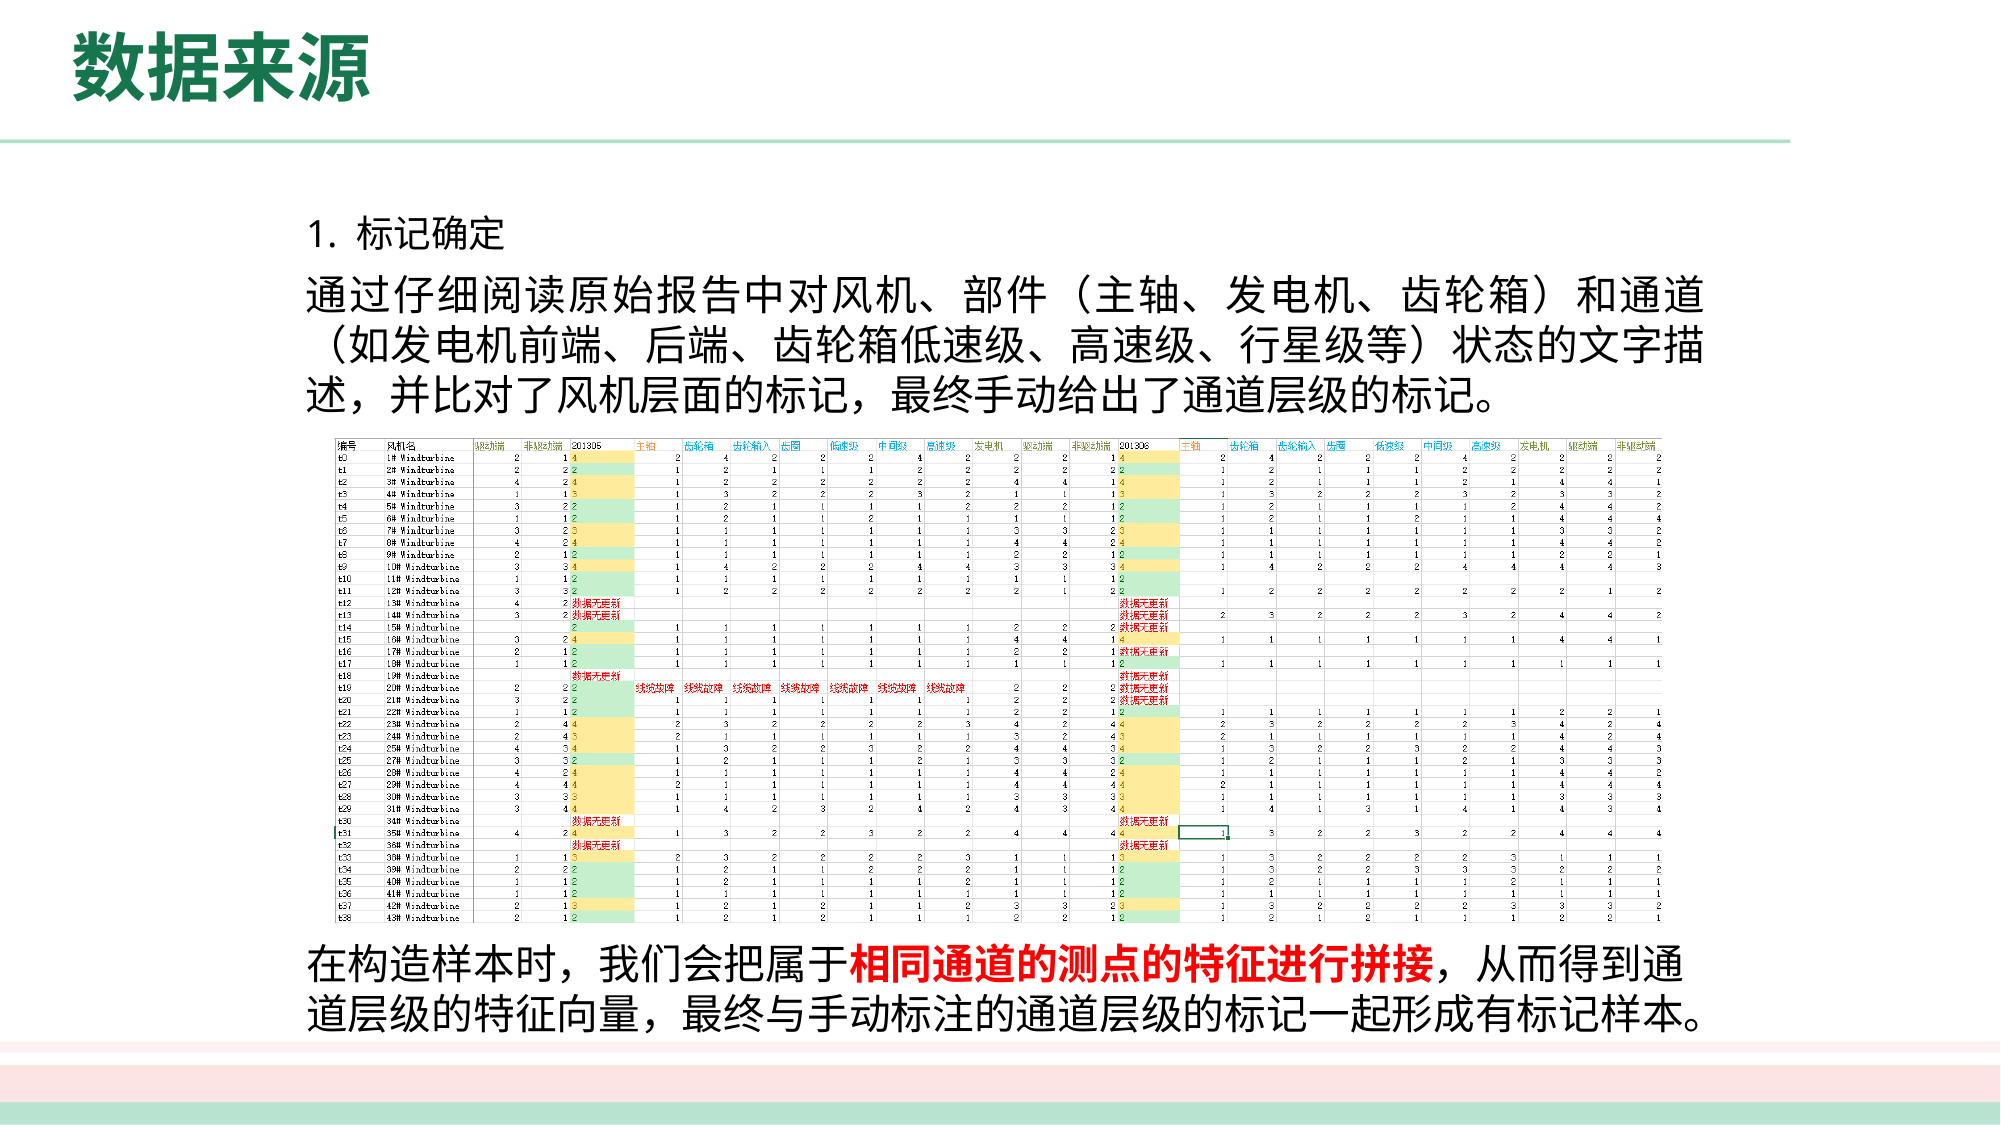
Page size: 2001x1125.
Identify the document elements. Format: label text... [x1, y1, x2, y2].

picture [0, 0, 2001, 1125]
text_box 在构造样本时，我们会把属于相同通道的测点的特征进行拼接，从而得到通道层级的特征向量，最终与手动标注的通道层级的标记一起形成有标记样本。 [291, 930, 1705, 1046]
text_box 通过仔细阅读原始报告中对风机、部件（主轴、发电机、齿轮箱）和通道（如发电机前端、后端、齿轮箱低速级、高速级、行星级等）状态的文字描述，并比对了风机层面的标记，最终手动给出了通道层级的标记。 [291, 261, 1721, 427]
text_box 1. 标记确定 [291, 202, 605, 261]
title 数据来源 [56, 7, 1782, 135]
